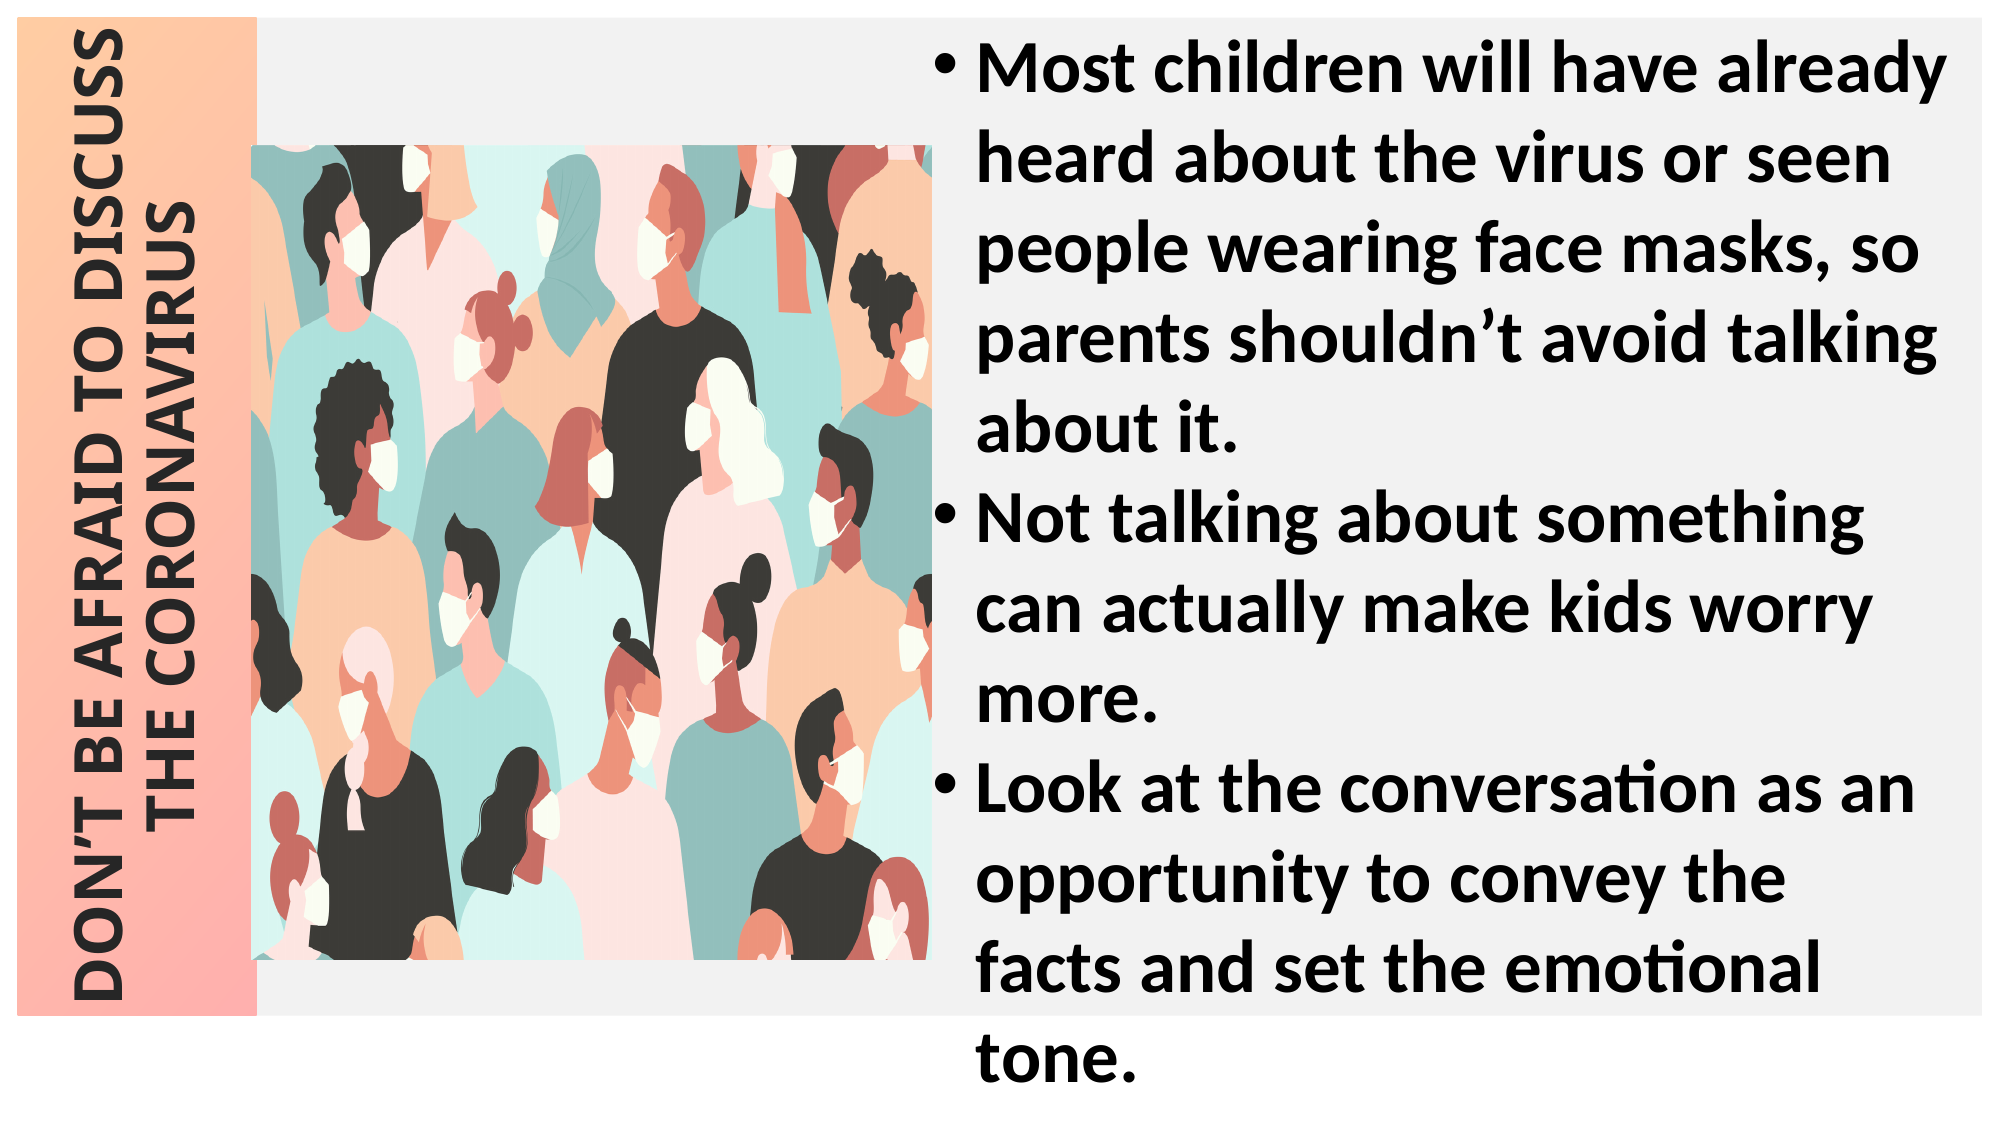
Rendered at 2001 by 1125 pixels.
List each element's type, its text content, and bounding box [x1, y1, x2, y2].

list Most children will have already heard about the virus or seen people wearing face masks, so parents shouldn’t avoid talking about it. Not talking about something can actually make kids worry more. Look at the conversation as an opportunity to convey the facts and set the emotional tone. [932, 17, 1950, 798]
picture [251, 145, 932, 960]
title Don’t be afraid to discuss the coronavirus [17, 17, 257, 1016]
